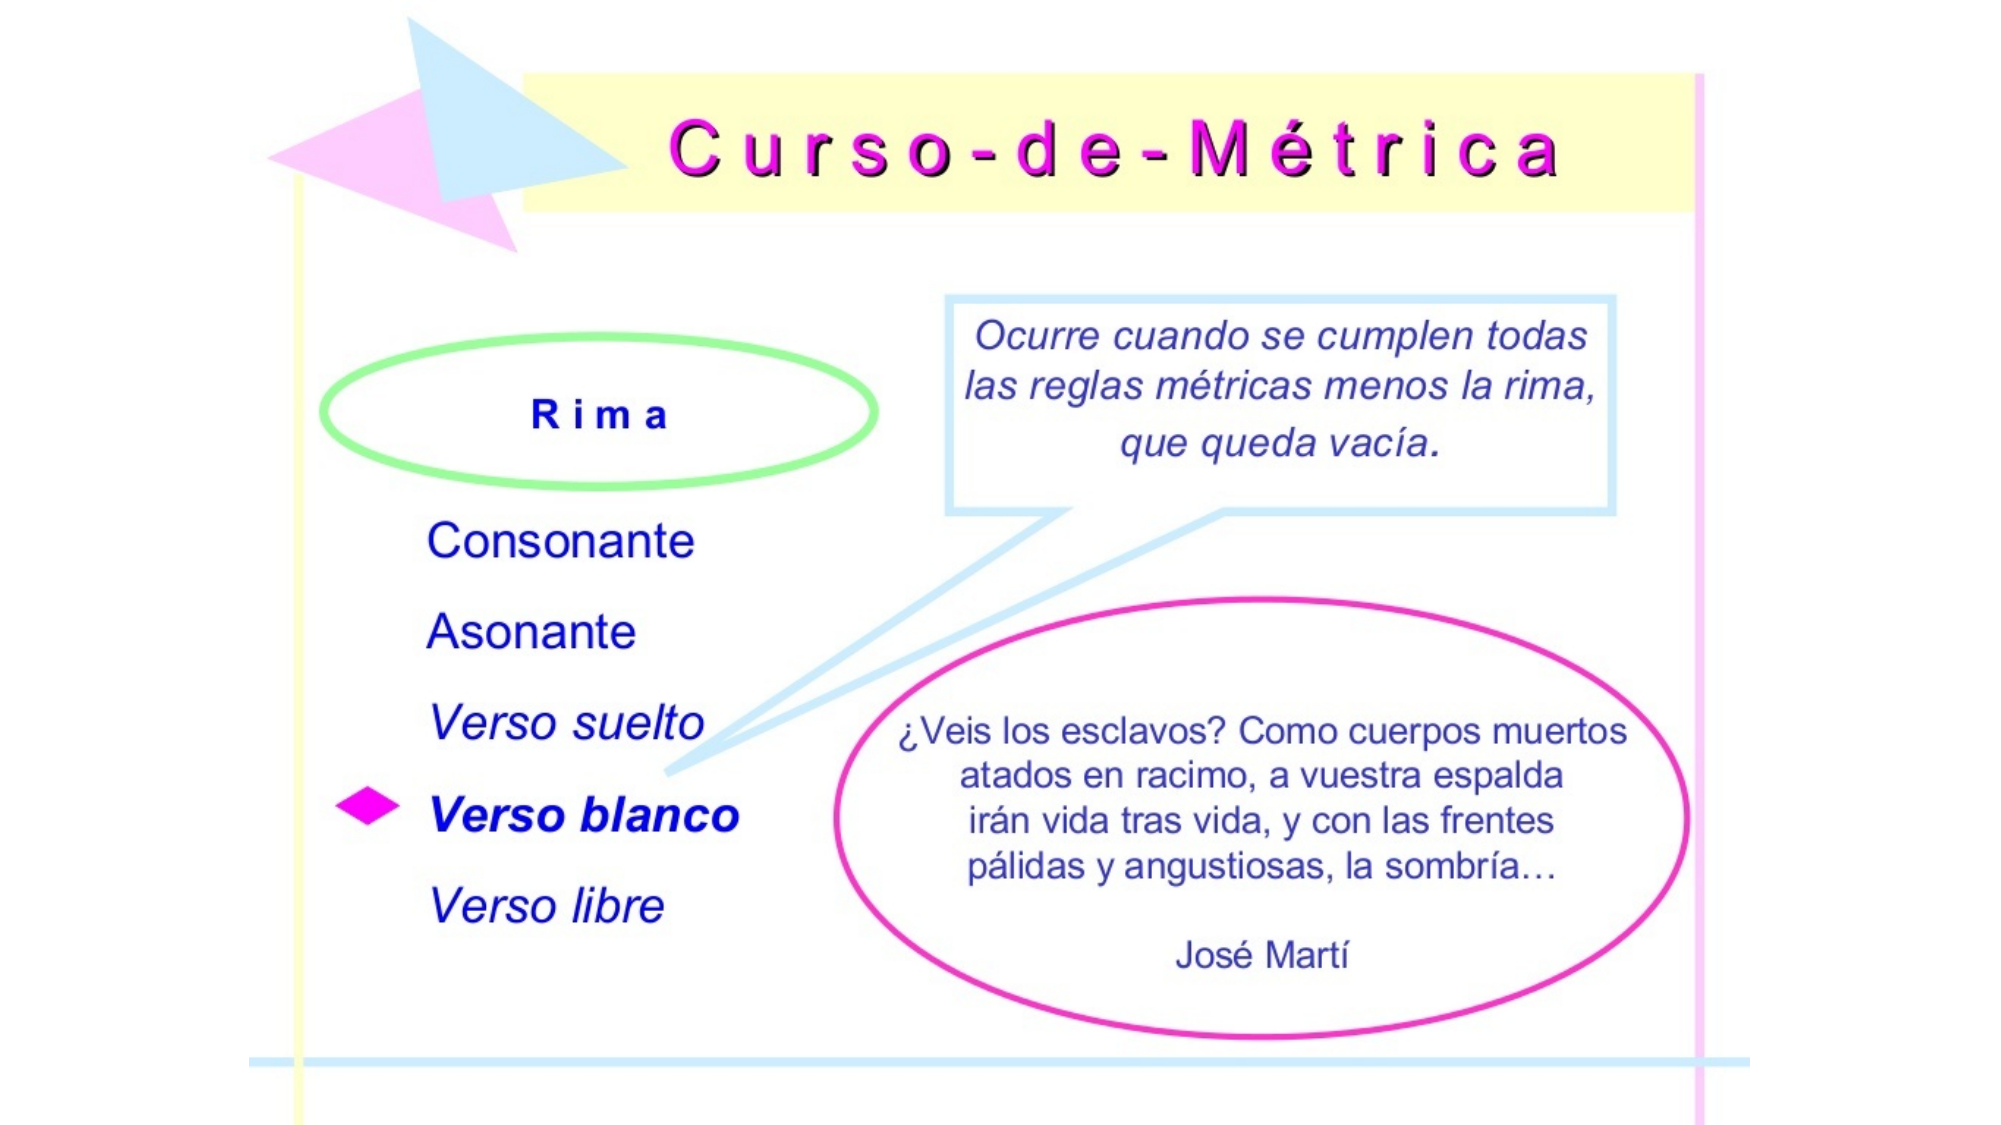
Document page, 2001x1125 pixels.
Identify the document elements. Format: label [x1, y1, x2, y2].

picture [249, 0, 1750, 1125]
